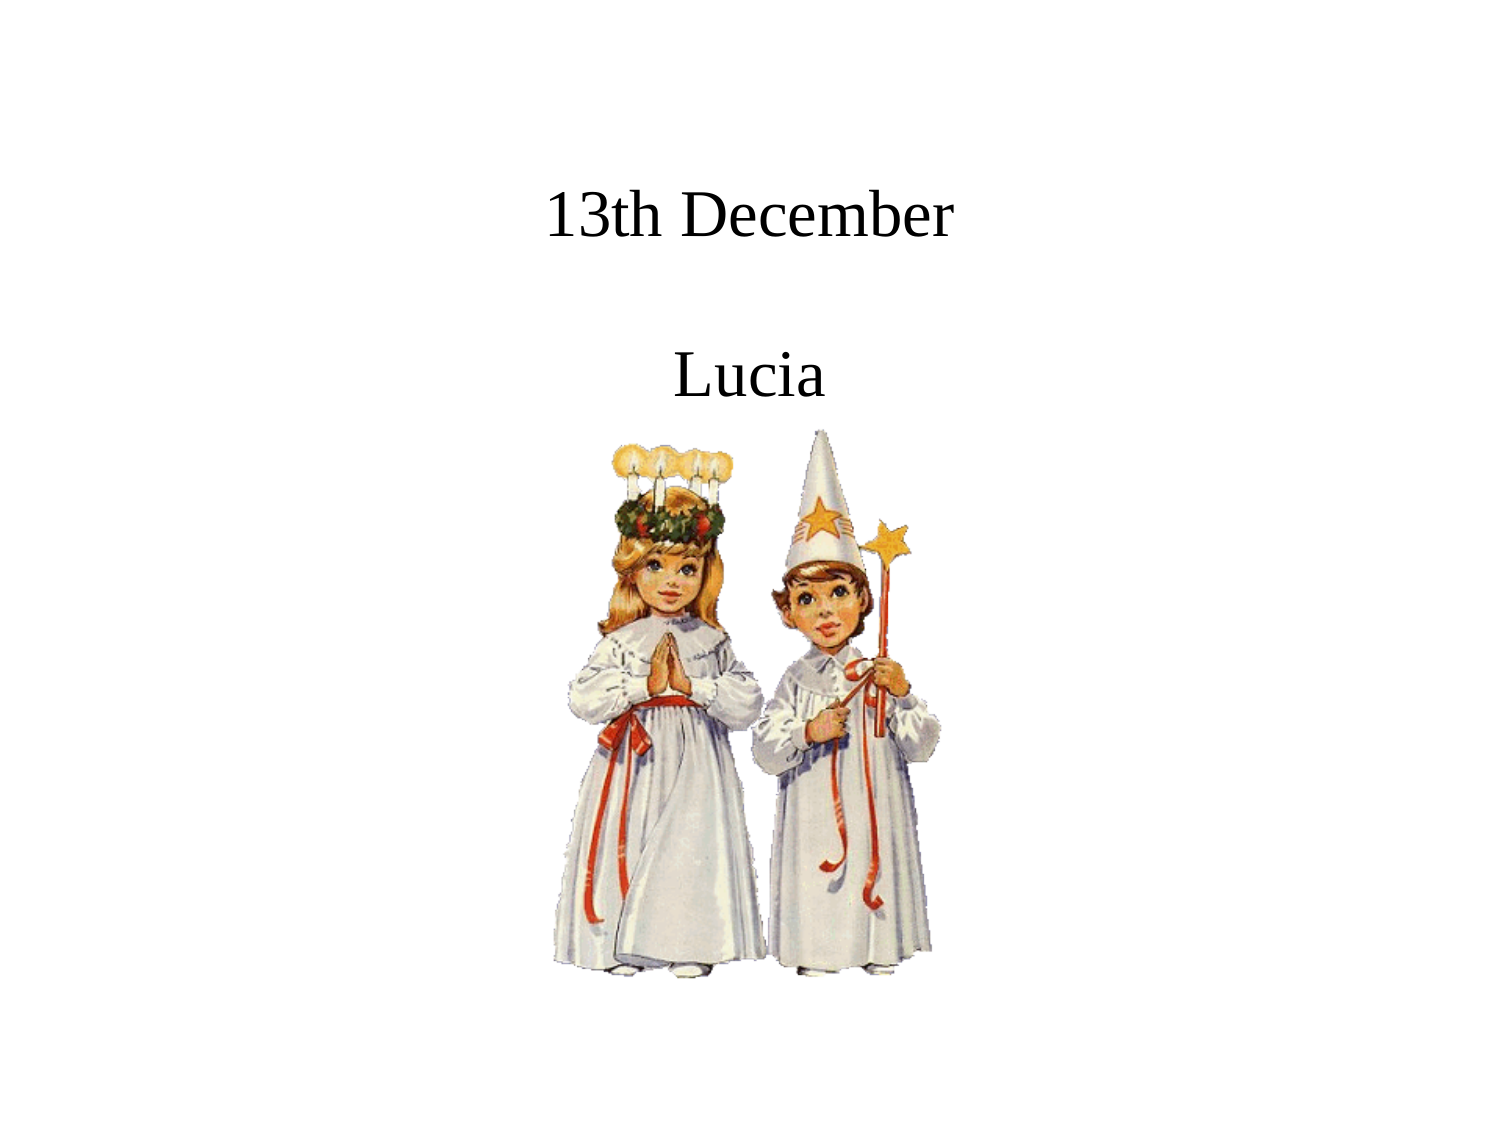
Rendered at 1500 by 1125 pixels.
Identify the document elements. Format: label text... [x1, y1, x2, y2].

picture [548, 420, 959, 996]
title 13th December Lucia [0, 196, 1500, 384]
